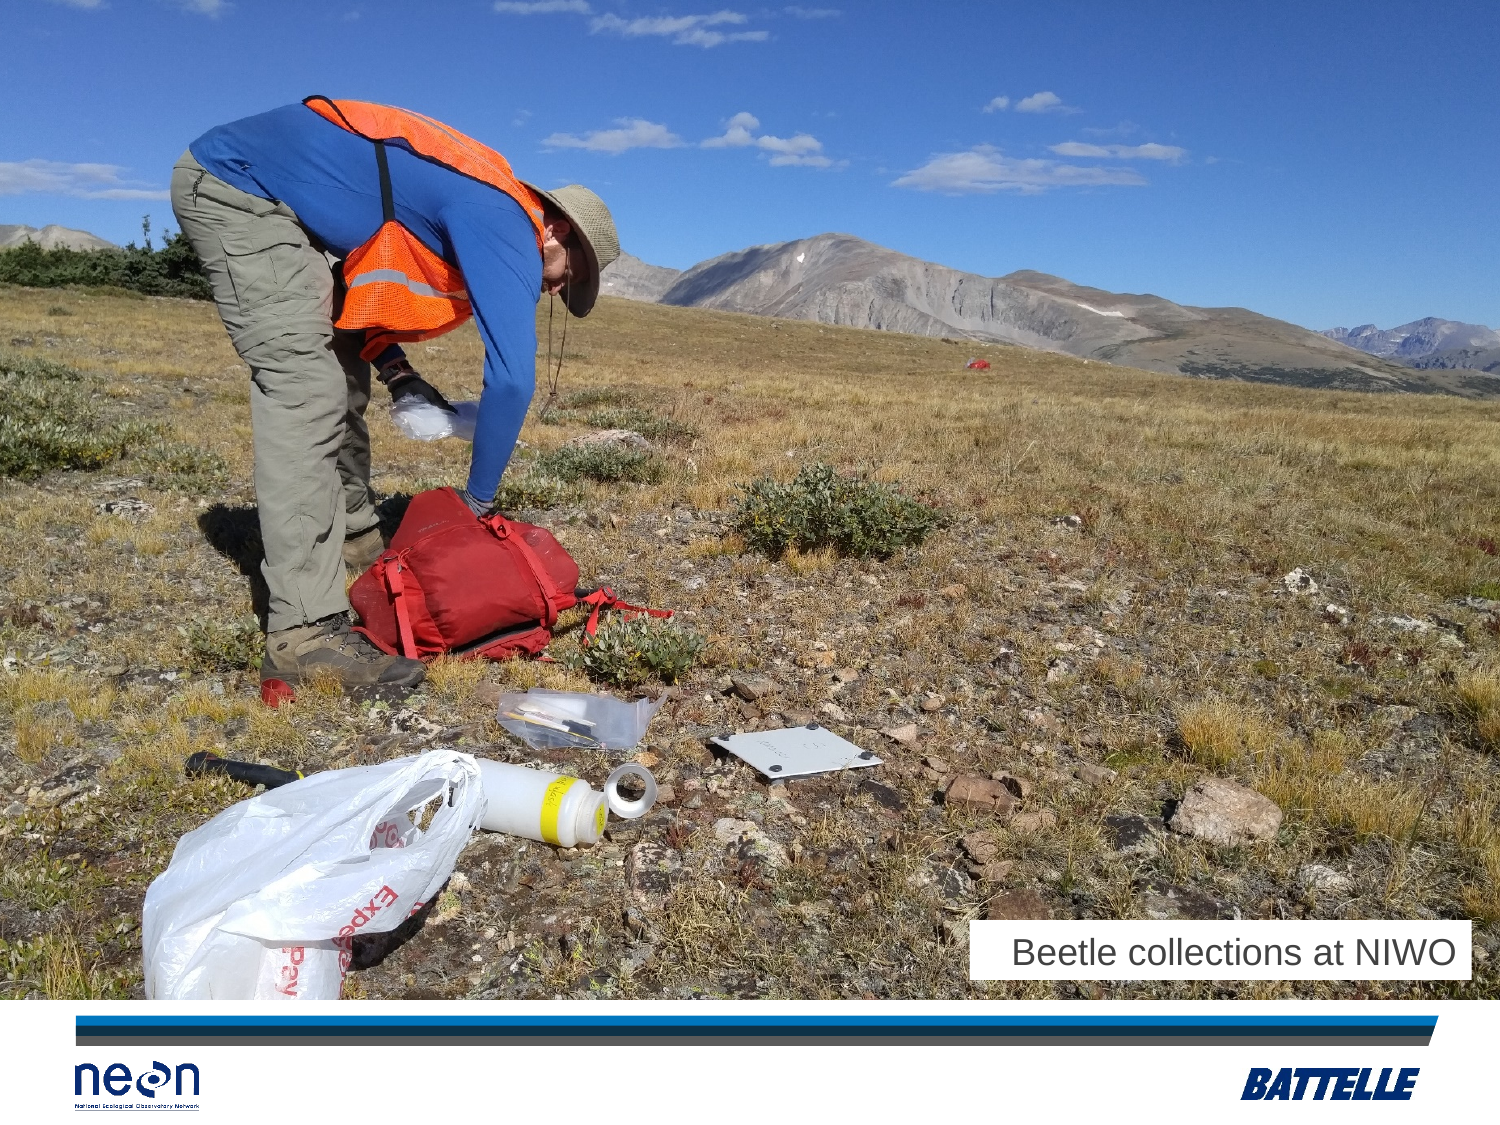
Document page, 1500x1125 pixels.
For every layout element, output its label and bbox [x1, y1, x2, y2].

picture [1240, 1068, 1420, 1100]
picture [75, 1061, 199, 1111]
picture [0, 0, 1500, 1000]
